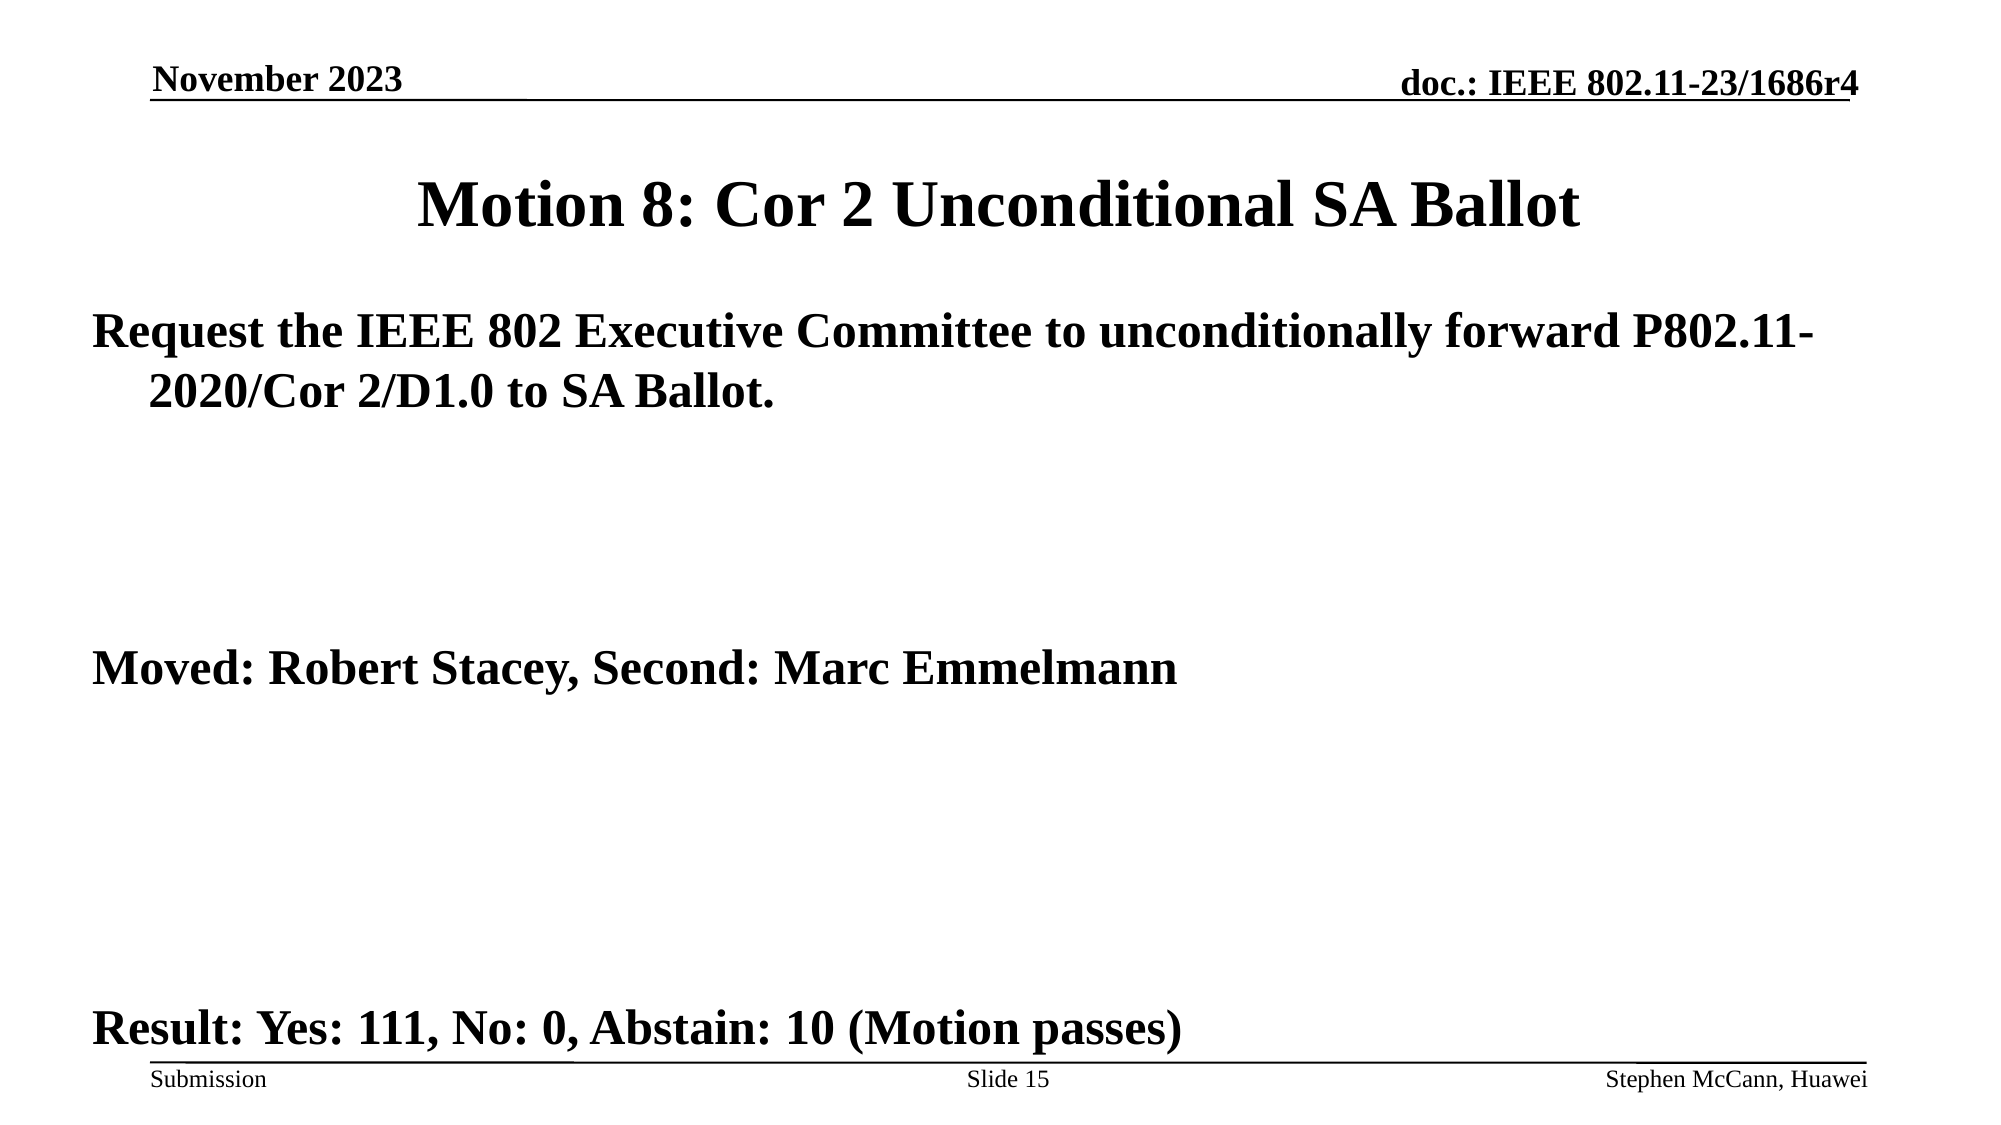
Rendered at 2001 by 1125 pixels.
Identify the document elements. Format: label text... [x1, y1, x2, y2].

footer Stephen McCann, Huawei [1171, 1061, 1869, 1093]
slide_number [152, 54, 563, 100]
list Request the IEEE 802 Executive Committee to unconditionally forward P802.11-2020/Cor 2/D1.0 to SA Ballot. Moved: Robert Stacey, Second: Marc Emmelmann Result: Yes: 111, No: 0, Abstain: 10 (Motion passes) [76, 289, 1940, 1063]
slide_number Slide 15 [950, 1061, 1067, 1123]
title Motion 8: Cor 2 Unconditional SA Ballot [149, 112, 1850, 288]
